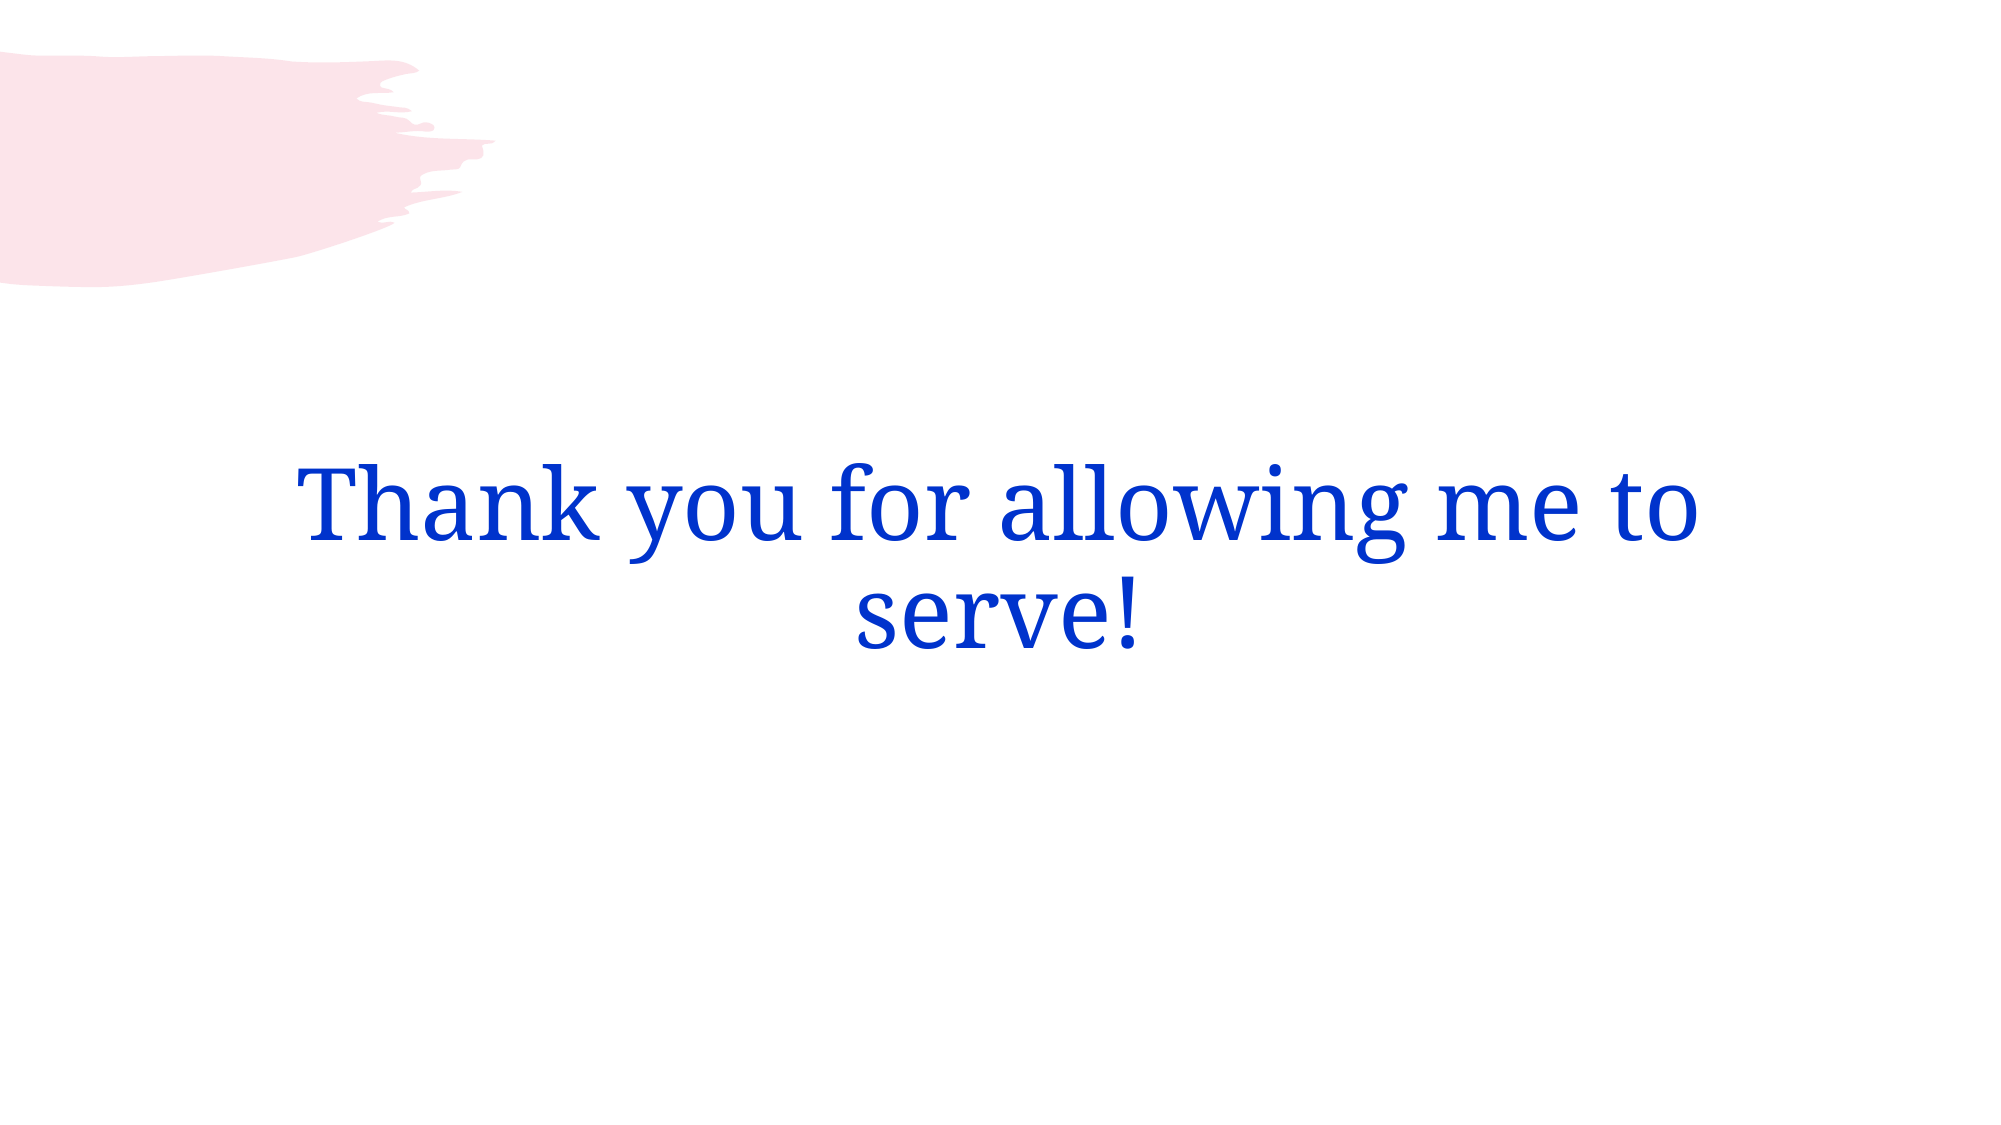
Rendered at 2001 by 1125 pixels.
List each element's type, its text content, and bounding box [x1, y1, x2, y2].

title Thank you for allowing me to serve! [137, 453, 1863, 672]
